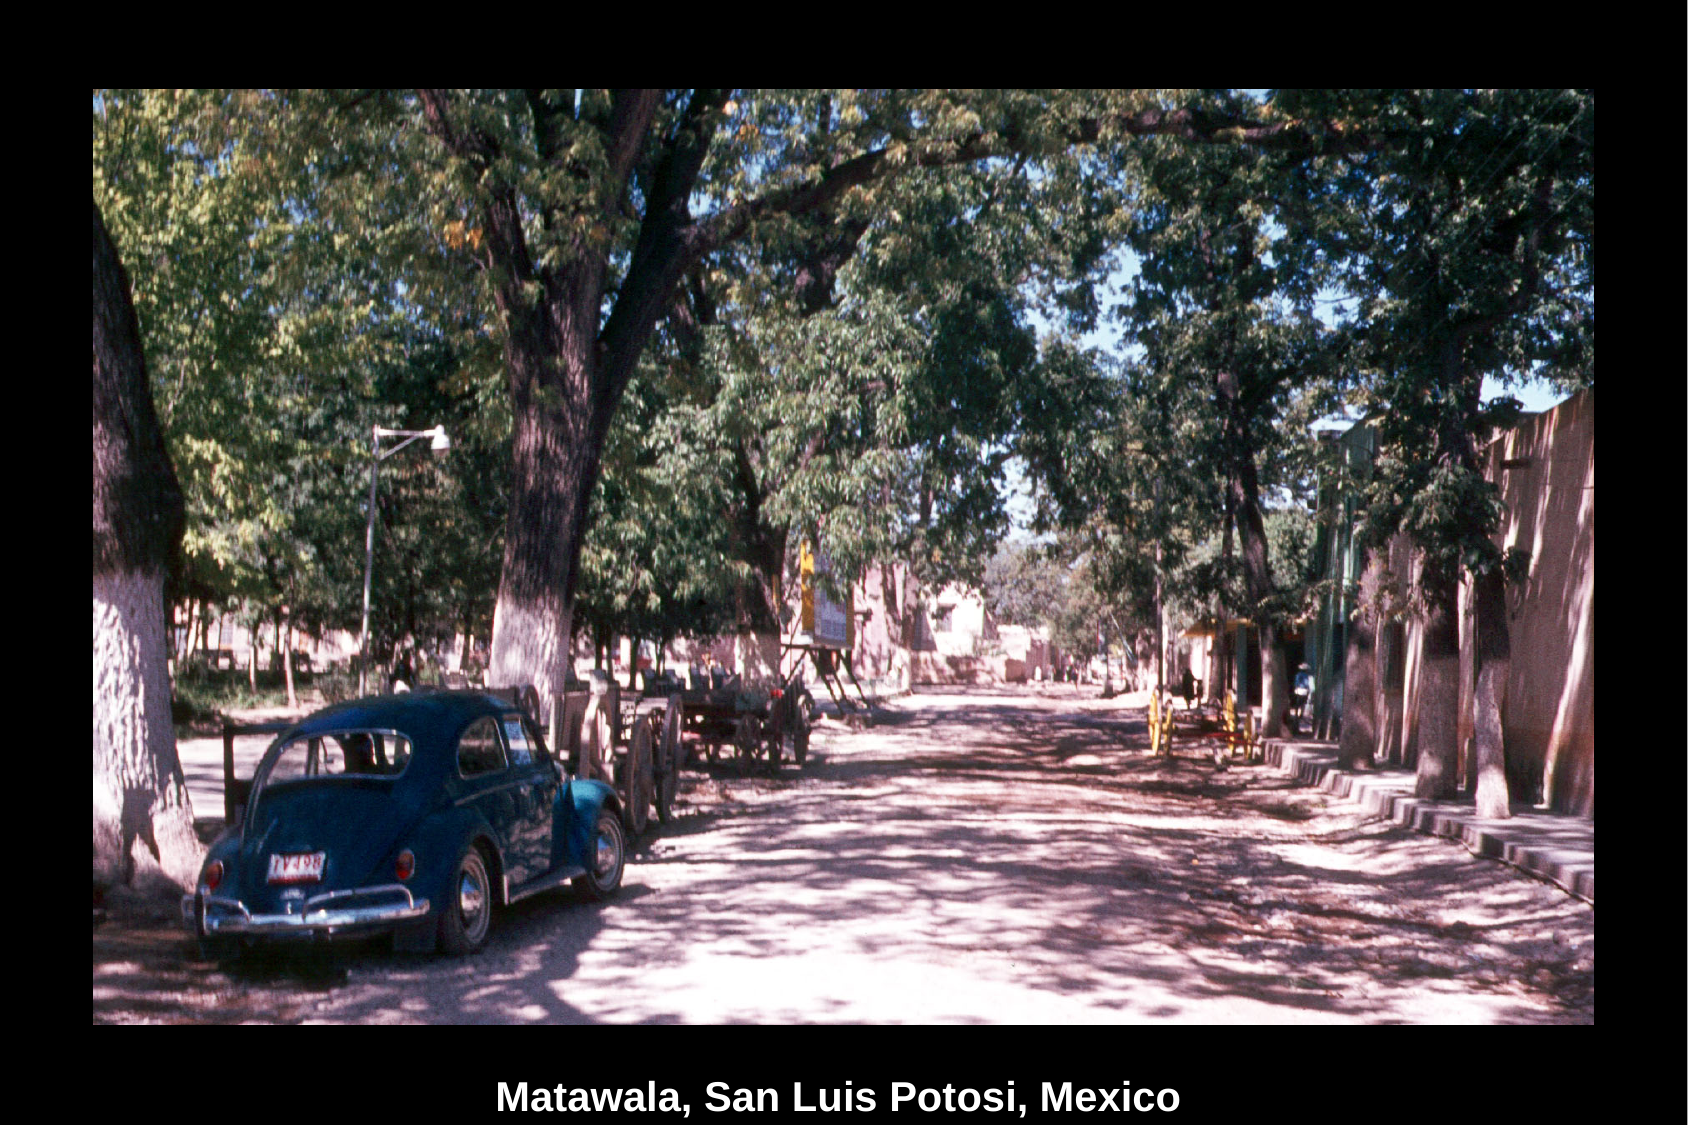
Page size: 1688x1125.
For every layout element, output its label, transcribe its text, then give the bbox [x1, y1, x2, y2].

picture [93, 89, 1594, 1026]
text_box Matawala, San Luis Potosi, Mexico [480, 1062, 1197, 1125]
